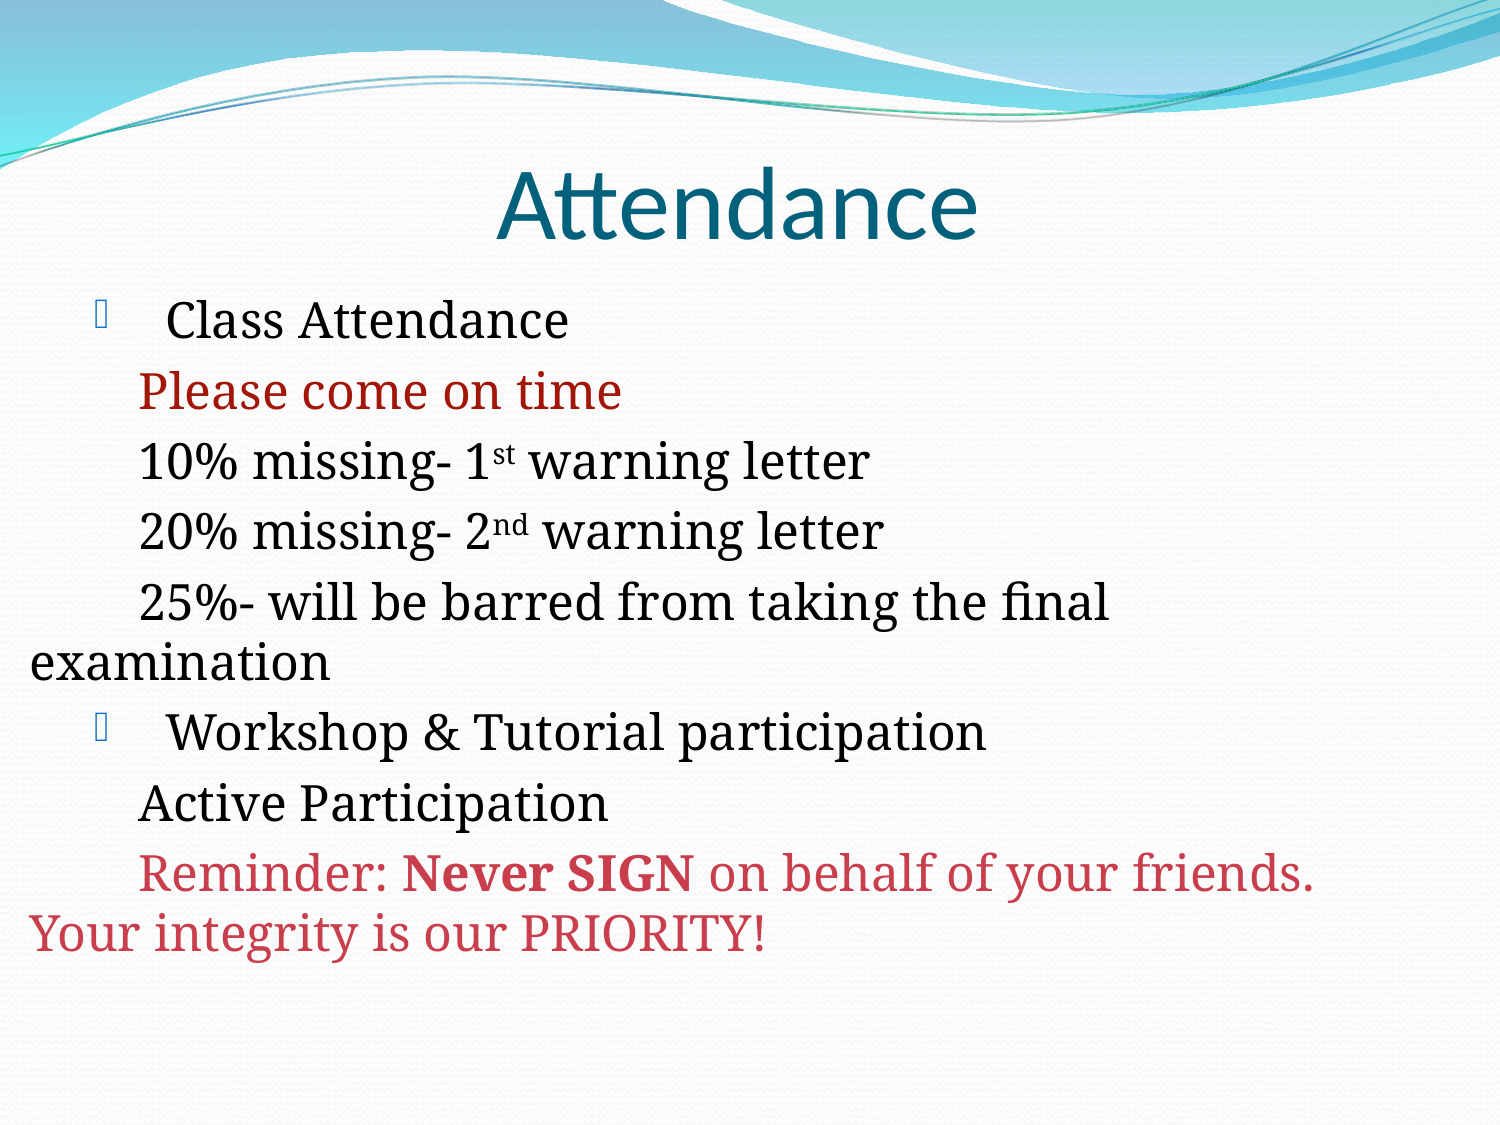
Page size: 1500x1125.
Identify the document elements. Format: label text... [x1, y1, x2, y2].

picture [0, 0, 1500, 1125]
title Attendance [74, 72, 1426, 261]
list Class Attendance Please come on time 10% missing- 1st warning letter 20% missing- 2nd warning letter 25%- will be barred from taking the final examination Workshop & Tutorial participation Active Participation Reminder: Never SIGN on behalf of your friends. Your integrity is our PRIORITY! [28, 288, 1426, 1103]
